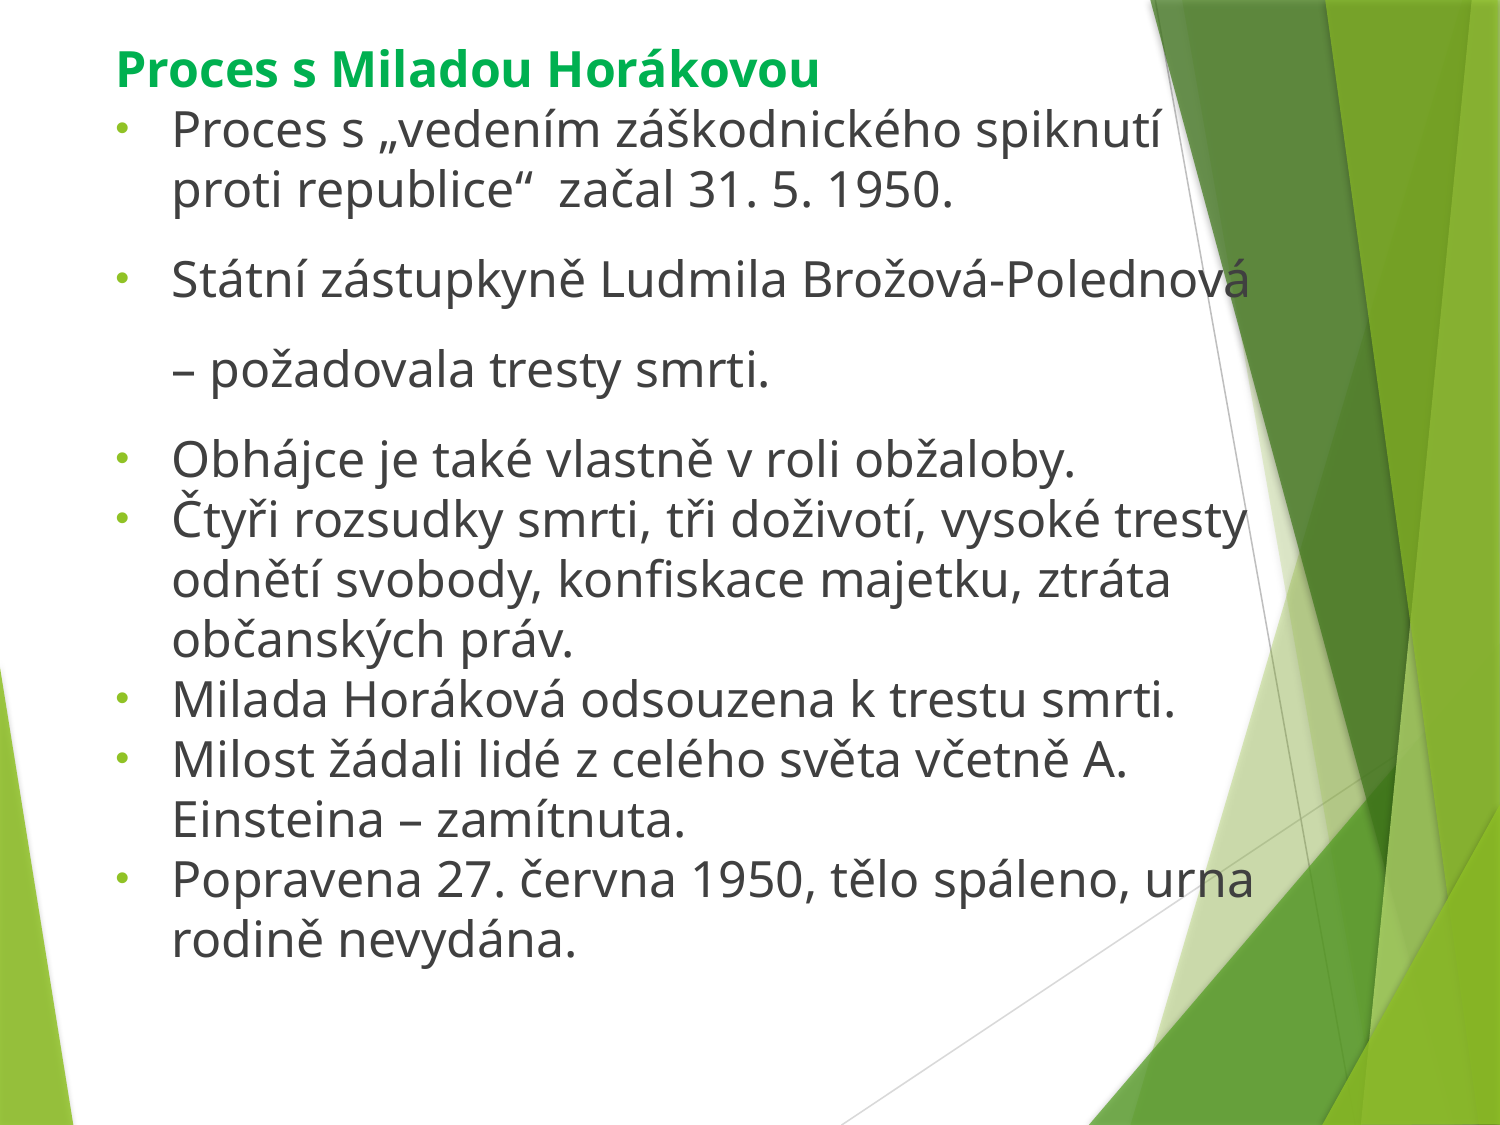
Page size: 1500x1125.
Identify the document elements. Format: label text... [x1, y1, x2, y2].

list Proces s Miladou Horákovou Proces s „vedením záškodnického spiknutí proti republice“ začal 31. 5. 1950. Státní zástupkyně Ludmila Brožová-Polednová – požadovala tresty smrti. Obhájce je také vlastně v roli obžaloby. Čtyři rozsudky smrti, tři doživotí, vysoké tresty odnětí svobody, konfiskace majetku, ztráta občanských práv. Milada Horáková odsouzena k trestu smrti. Milost žádali lidé z celého světa včetně A. Einsteina – zamítnuta. Popravena 27. června 1950, tělo spáleno, urna rodině nevydána. [100, 0, 1294, 1059]
